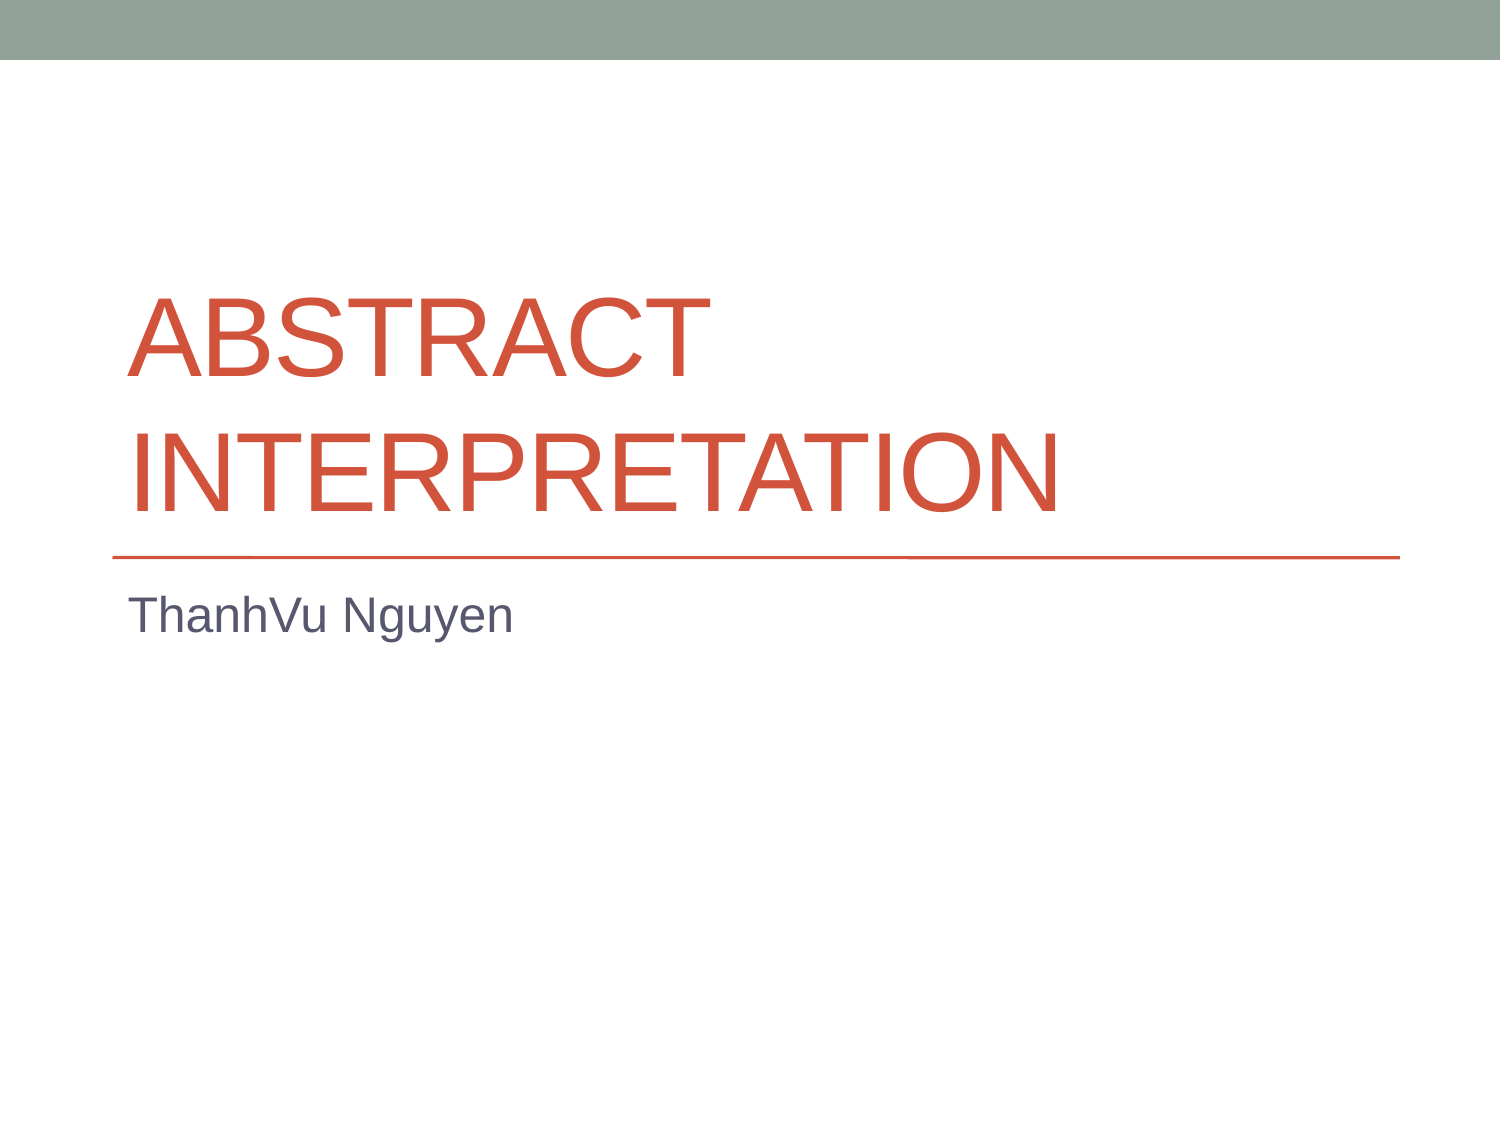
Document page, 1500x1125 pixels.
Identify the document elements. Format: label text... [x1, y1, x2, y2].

title Abstract Interpretation [112, 224, 1400, 542]
subtitle ThanhVu Nguyen [112, 575, 1163, 863]
